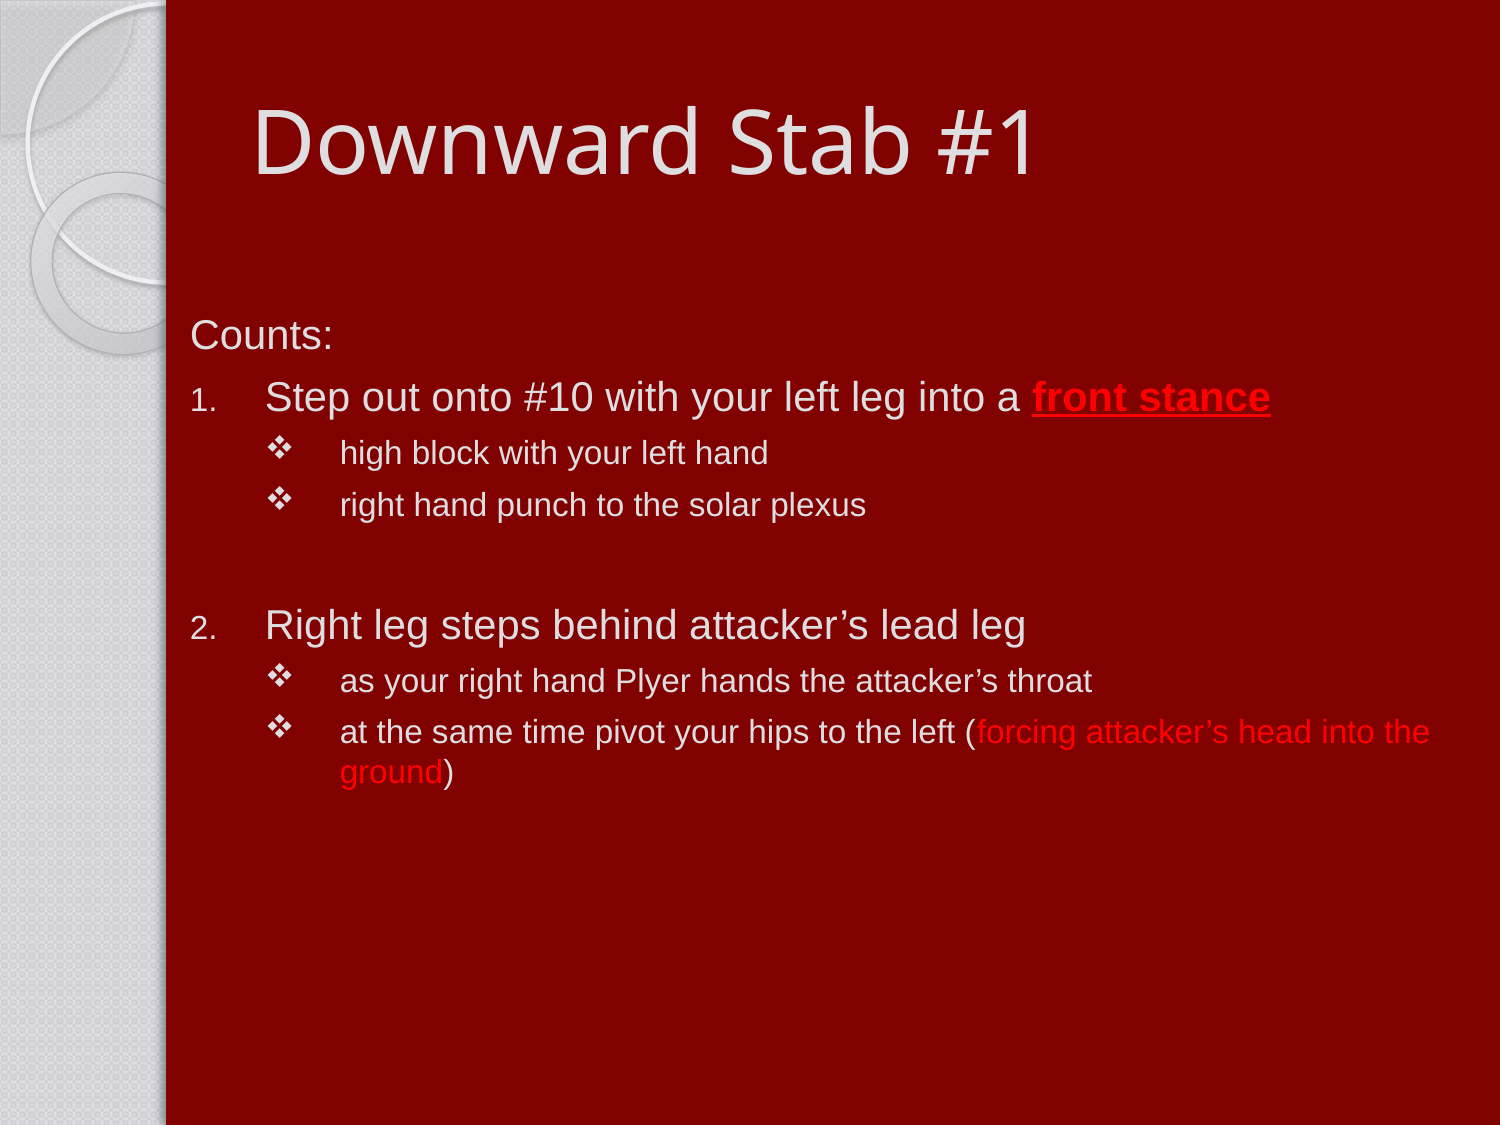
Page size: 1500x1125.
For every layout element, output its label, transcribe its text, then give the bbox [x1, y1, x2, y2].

list Counts: Step out onto #10 with your left leg into a front stance high block with your left hand right hand punch to the solar plexus Right leg steps behind attacker’s lead leg as your right hand Plyer hands the attacker’s throat at the same time pivot your hips to the left (forcing attacker’s head into the ground) [174, 237, 1500, 1025]
title Downward Stab #1 [235, 45, 1466, 233]
